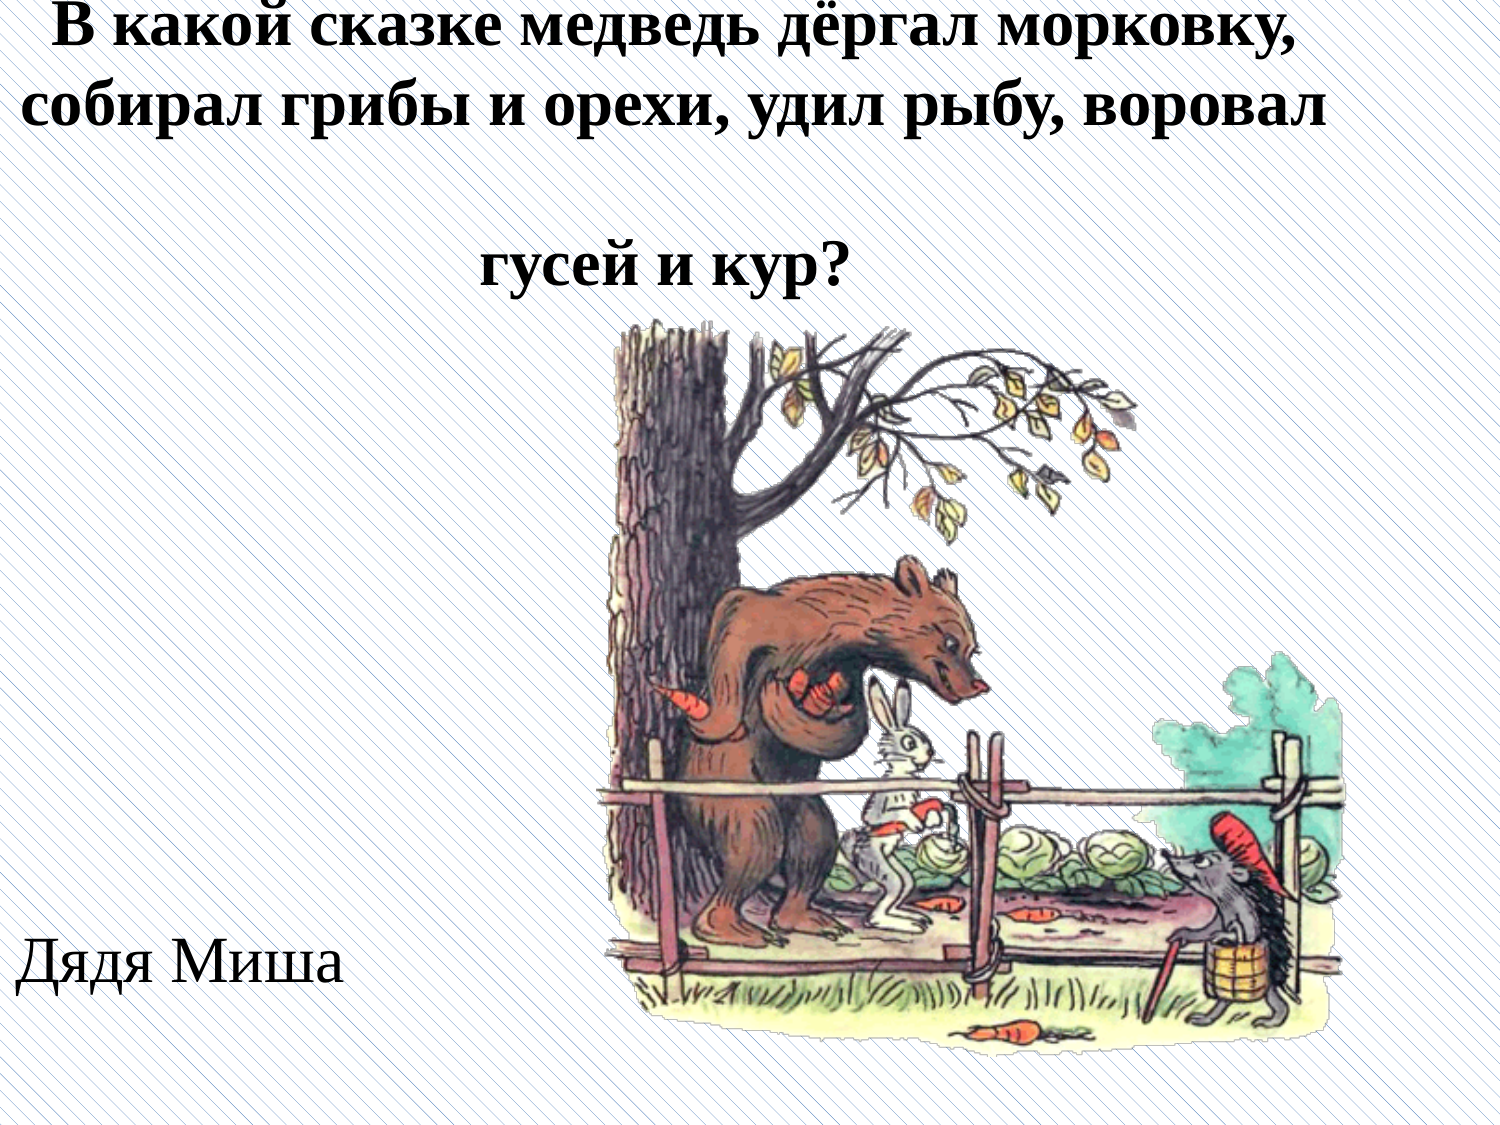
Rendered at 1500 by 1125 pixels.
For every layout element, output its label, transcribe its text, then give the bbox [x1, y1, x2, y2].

list Дядя Миша [0, 262, 1350, 1005]
title В какой сказке медведь дёргал морковку, собирал грибы и орехи, удил рыбу, воровал гусей и кур? [0, 45, 1350, 233]
picture [596, 314, 1348, 1057]
